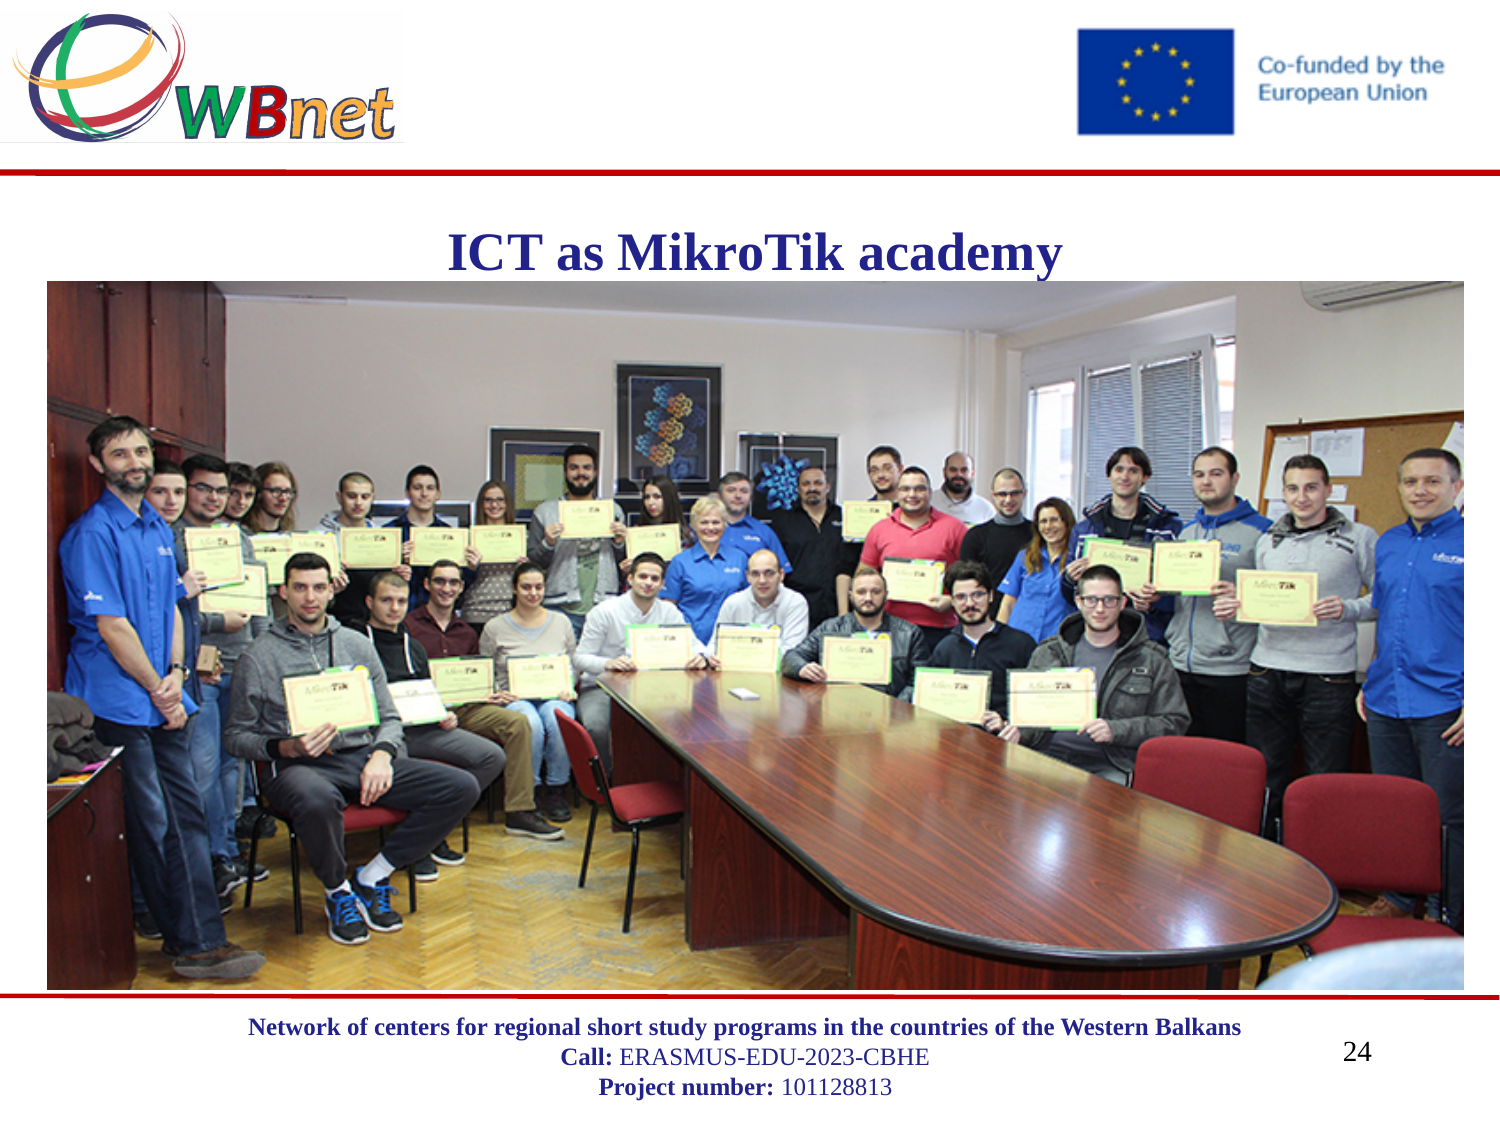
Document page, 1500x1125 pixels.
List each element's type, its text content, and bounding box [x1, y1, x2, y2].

text_box Network of centers for regional short study programs in the countries of the Western Balkans Call: ERASMUS-EDU-2023-CBHE Project number: 101128813 [10, 1006, 1480, 1108]
text_box ICT as MikroTik academy [10, 178, 1500, 320]
picture [47, 281, 1464, 990]
picture [1056, 9, 1461, 153]
picture [0, 9, 405, 143]
